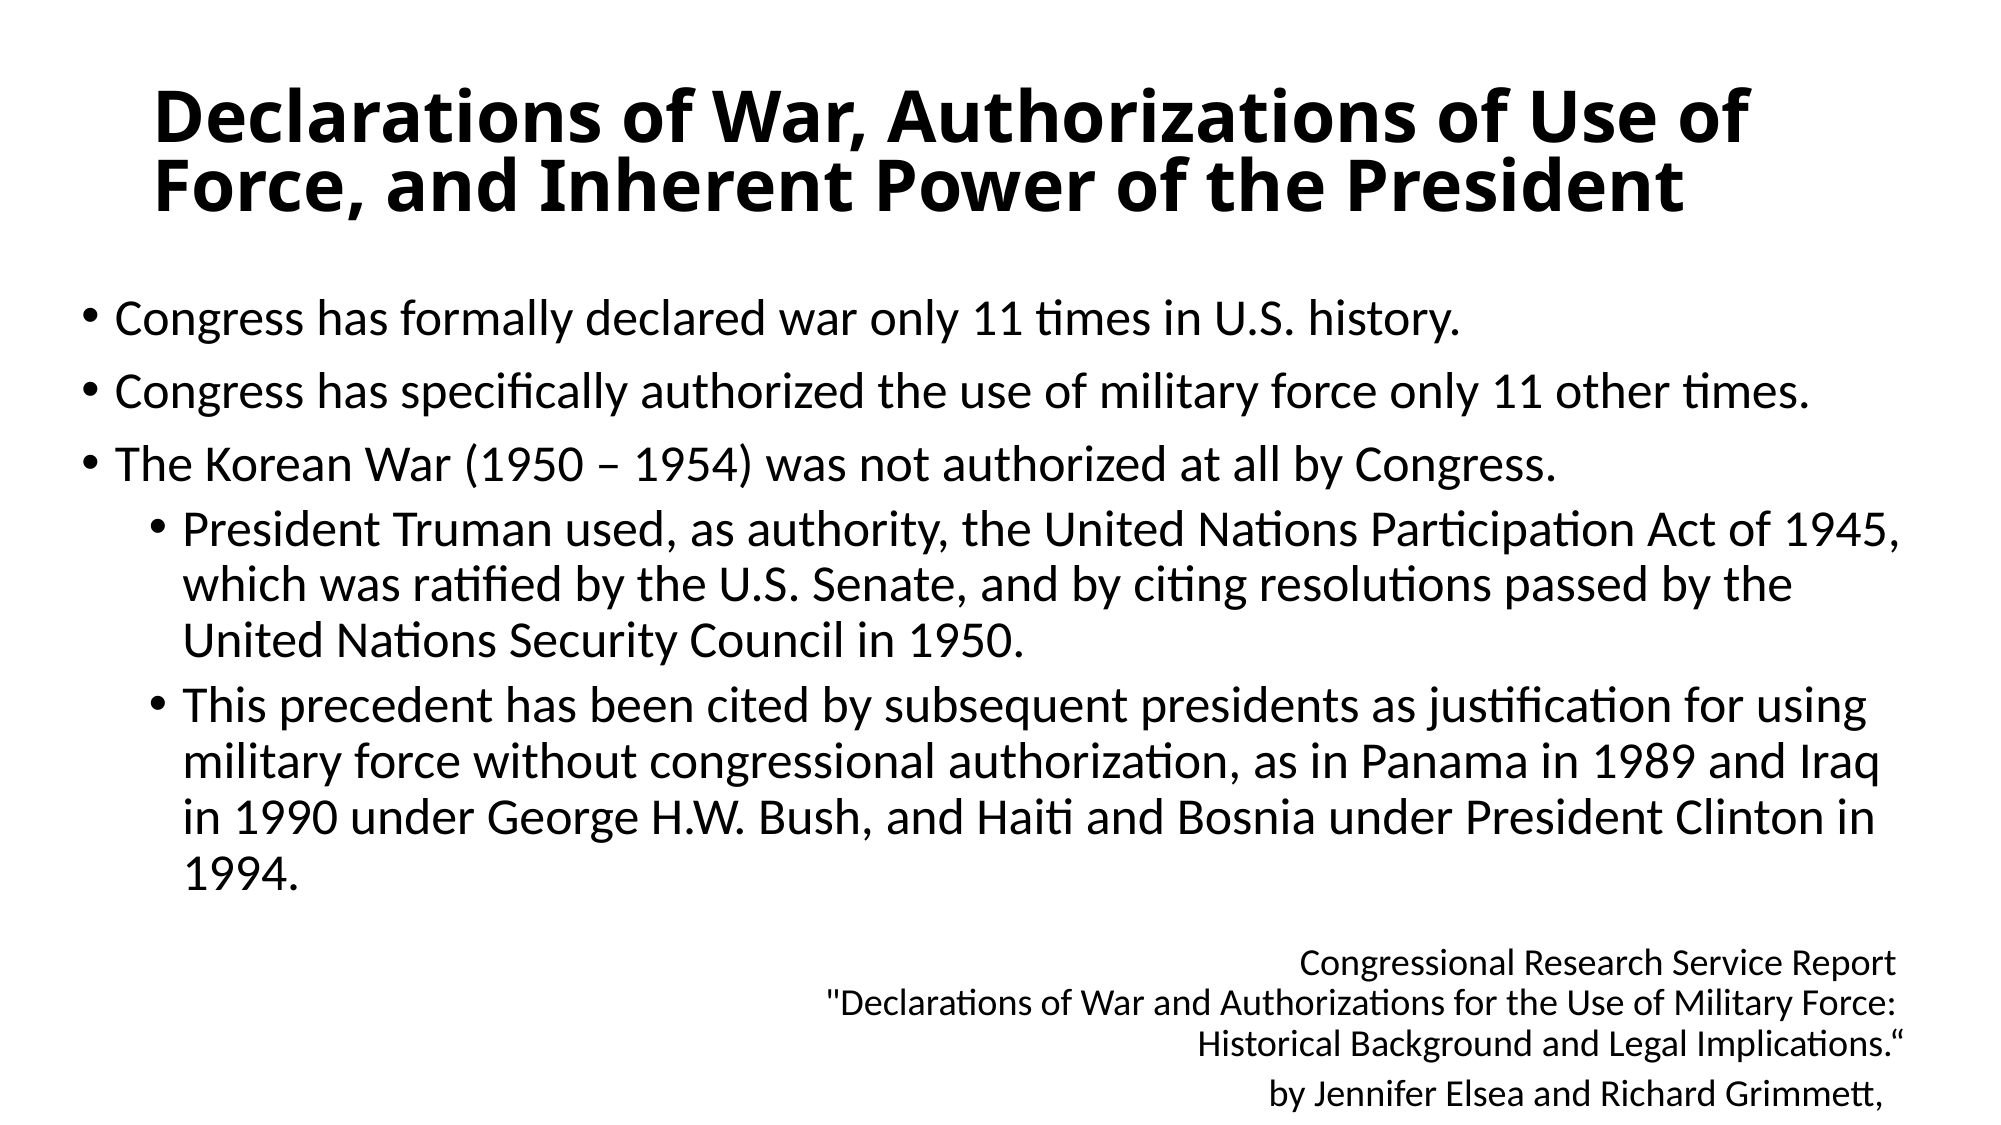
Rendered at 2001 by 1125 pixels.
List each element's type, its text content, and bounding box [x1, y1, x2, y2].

title Declarations of War, Authorizations of Use of Force, and Inherent Power of the President [137, 59, 1863, 253]
list Congress has formally declared war only 11 times in U.S. history. Congress has specifically authorized the use of military force only 11 other times. The Korean War (1950 – 1954) was not authorized at all by Congress. President Truman used, as authority, the United Nations Participation Act of 1945, which was ratified by the U.S. Senate, and by citing resolutions passed by the United Nations Security Council in 1950. This precedent has been cited by subsequent presidents as justification for using military force without congressional authorization, as in Panama in 1989 and Iraq in 1990 under George H.W. Bush, and Haiti and Bosnia under President Clinton in 1994. Congressional Research Service Report "Declarations of War and Authorizations for the Use of Military Force: Historical Background and Legal Implications.“ by Jennifer Elsea and Richard Grimmett, [66, 282, 1920, 1125]
